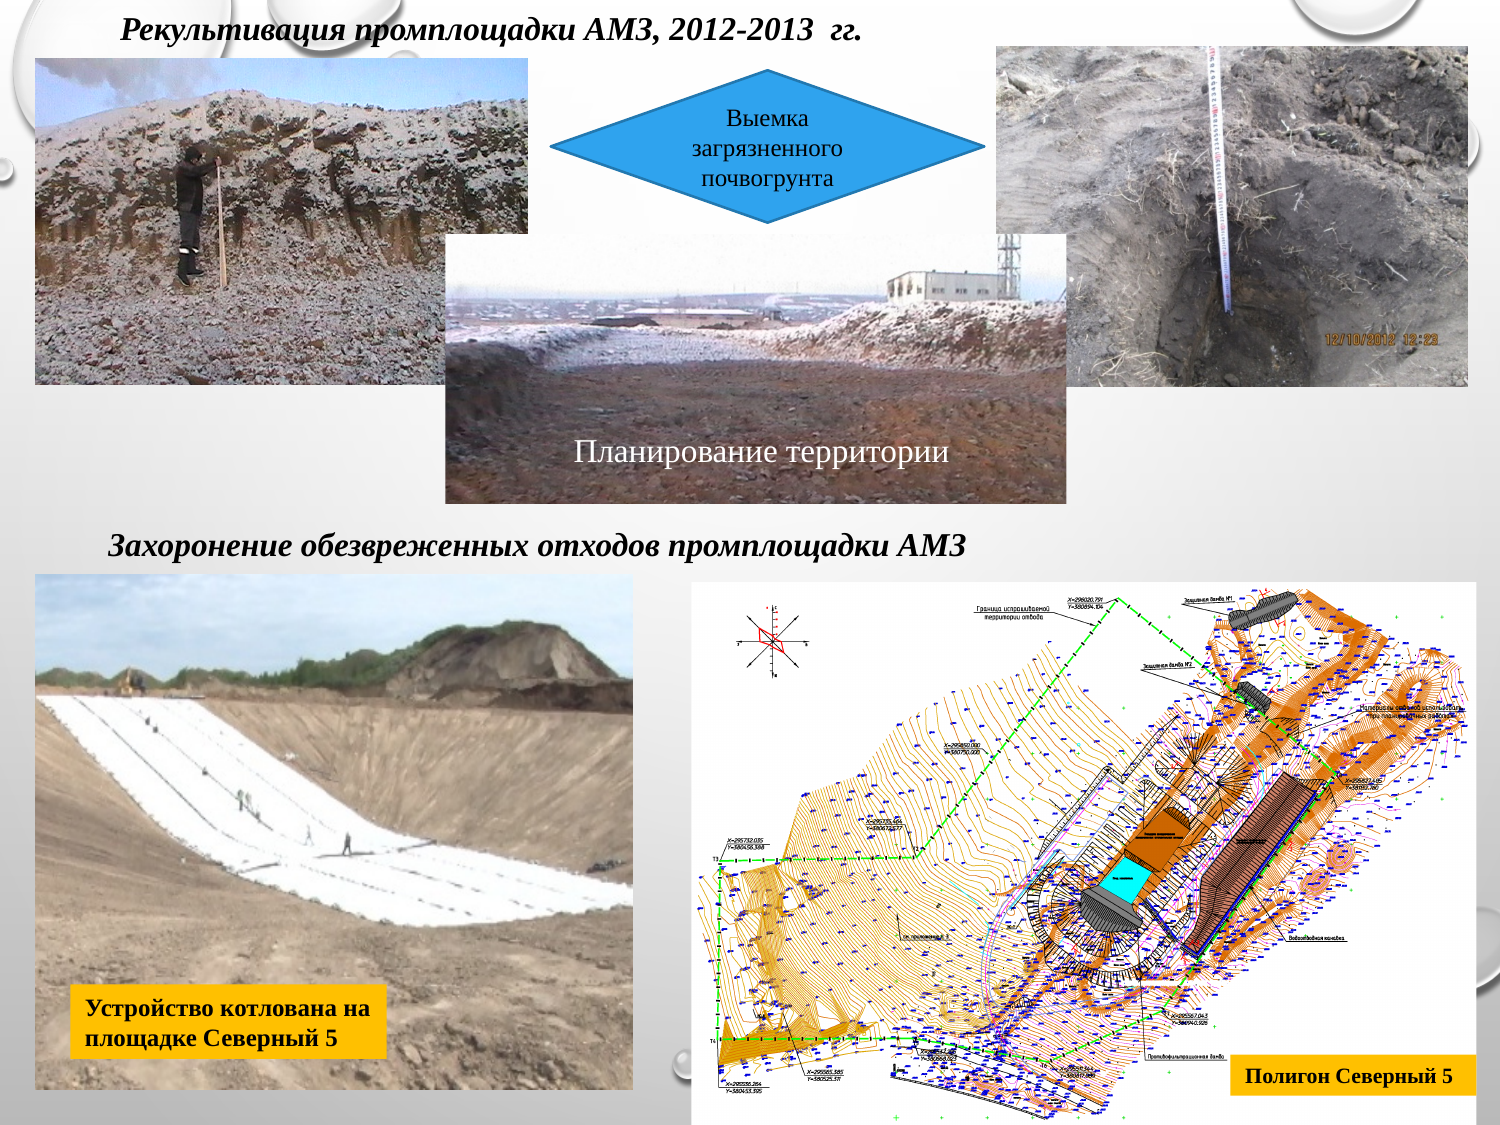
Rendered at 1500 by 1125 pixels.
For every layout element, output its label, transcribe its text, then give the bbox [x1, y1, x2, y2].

text_box [549, 112, 644, 181]
text_box [698, 69, 837, 93]
text_box Рекультивация промплощадки АМЗ, 2012-2013 гг. [105, 0, 938, 55]
text_box [696, 199, 839, 224]
text_box [891, 112, 986, 181]
picture [0, 0, 1500, 1125]
text_box Выемка загрязненного почвогрунта [644, 93, 891, 199]
text_box Захоронение обезвреженных отходов промплощадки АМЗ [93, 515, 1008, 571]
